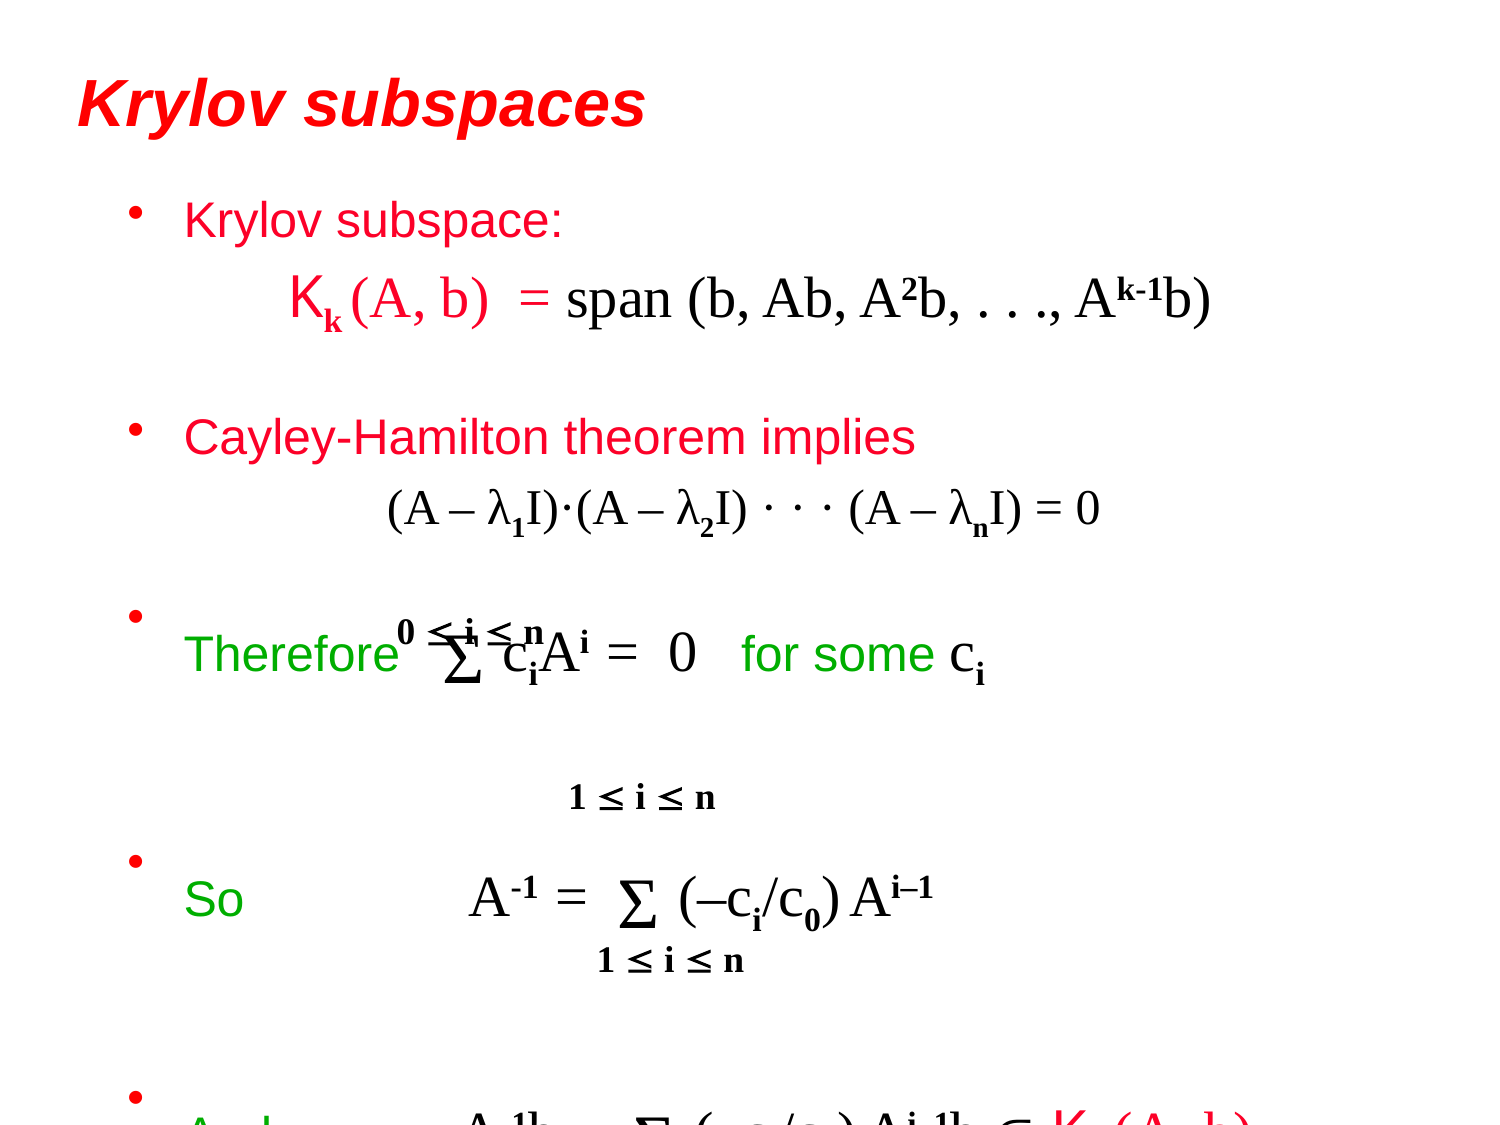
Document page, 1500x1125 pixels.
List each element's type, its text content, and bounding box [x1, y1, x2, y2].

text_box 1  i  n [553, 764, 731, 825]
text_box 0  i  n [381, 599, 559, 660]
title Krylov subspaces [61, 49, 1463, 151]
list Krylov subspace: Kk (A, b) = span (b, Ab, A2b, . . ., Ak-1b) Cayley-Hamilton theorem implies (A – λ1I)·(A – λ2I) · · · (A – λnI) = 0 Therefore Σ ciAi = 0 for some ci So A-1 = Σ (–ci/c0) Ai–1 And x = A-1b = Σ (–ci/c0) Ai–1b  Kn (A, b) [112, 187, 1388, 1025]
text_box 1  i  n [581, 927, 759, 987]
